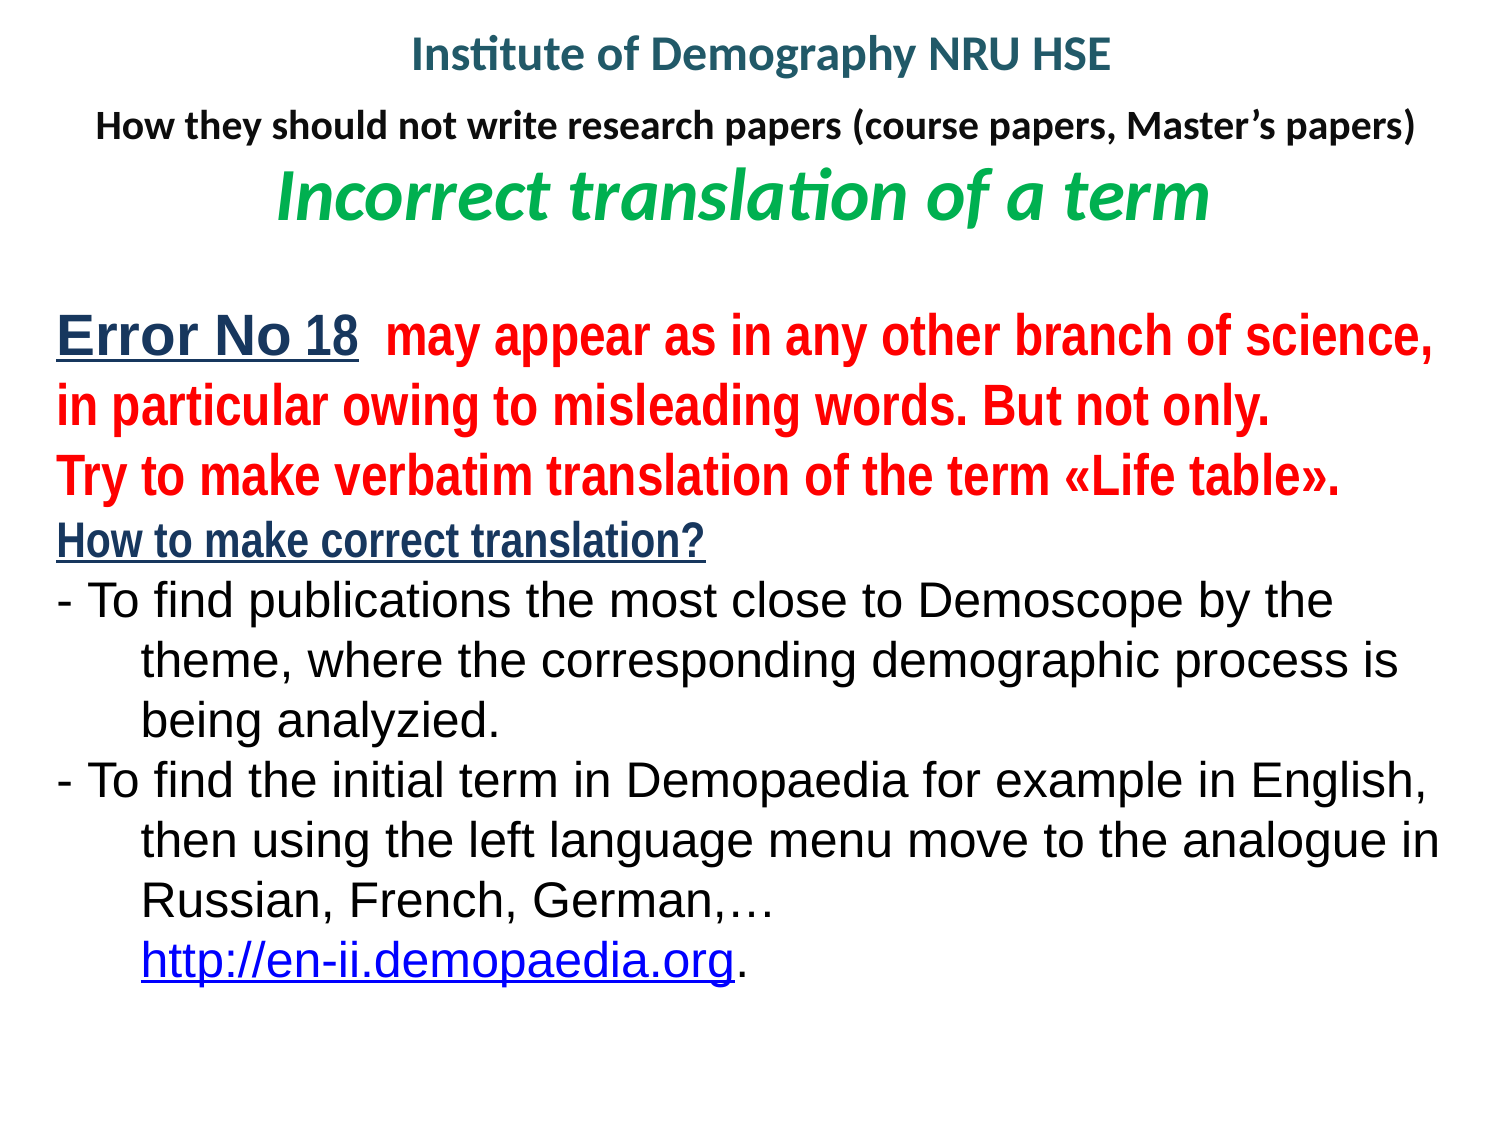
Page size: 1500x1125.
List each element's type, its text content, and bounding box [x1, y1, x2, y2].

text_box Incorrect translation of a term [41, 148, 1447, 219]
text_box Error No 18 may appear as in any other branch of science, in particular owing to misleading words. But not only. Try to make verbatim translation of the term «Life table». How to make correct translation? - To find publications the most close to Demoscope by the theme, where the corresponding demographic process is being analyzied. - To find the initial term in Demopaedia for example in English, then using the left language menu move to the analogue in Russian, French, German,… http://en-ii.demopaedia.org. [41, 219, 1459, 1125]
subtitle How they should not write research papers (course papers, Master’s papers) [76, 89, 1436, 148]
title Institute of Demography NRU HSE [123, 0, 1400, 89]
